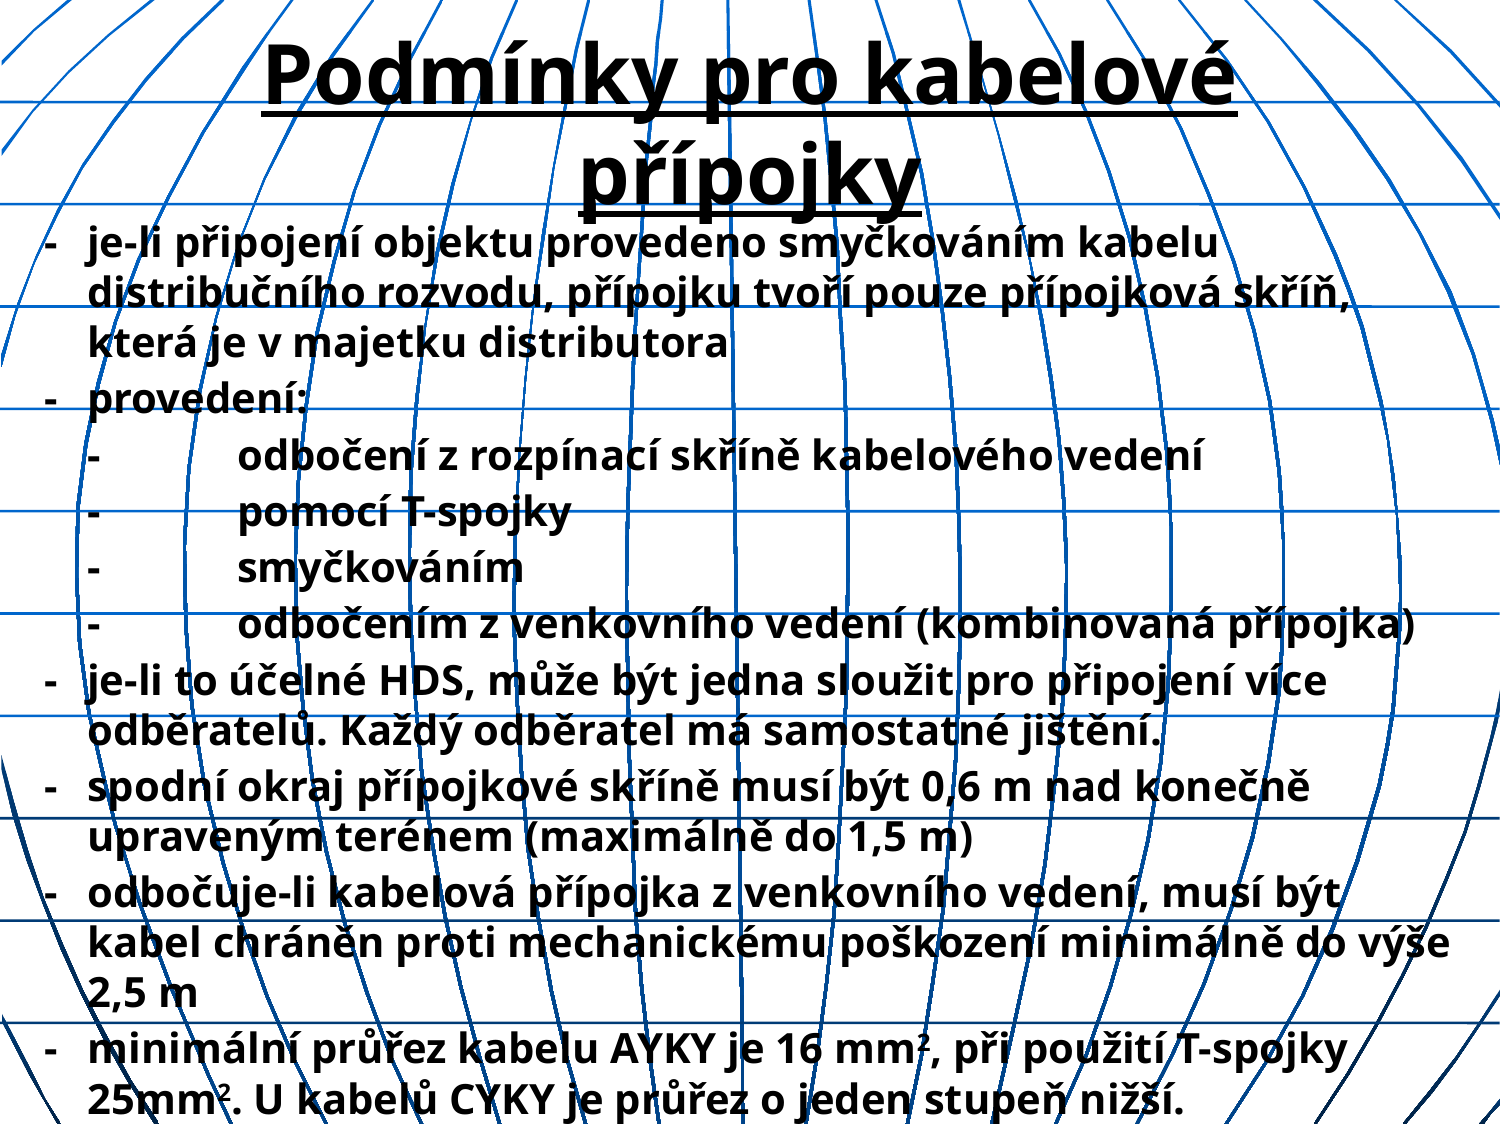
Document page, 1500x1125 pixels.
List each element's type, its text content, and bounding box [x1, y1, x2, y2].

text_box - je-li připojení objektu provedeno smyčkováním kabelu distribučního rozvodu, přípojku tvoří pouze přípojková skříň, která je v majetku distributora - provedení: - odbočení z rozpínací skříně kabelového vedení - pomocí T-spojky - smyčkováním - odbočením z venkovního vedení (kombinovaná přípojka) - je-li to účelné HDS, může být jedna sloužit pro připojení více odběratelů. Každý odběratel má samostatné jištění. - spodní okraj přípojkové skříně musí být 0,6 m nad konečně upraveným terénem (maximálně do 1,5 m) - odbočuje-li kabelová přípojka z venkovního vedení, musí být kabel chráněn proti mechanickému poškození minimálně do výše 2,5 m - minimální průřez kabelu AYKY je 16 mm2, při použití T-spojky 25mm2. U kabelů CYKY je průřez o jeden stupeň nižší. [29, 208, 1483, 1125]
title Podmínky pro kabelové přípojky [88, 45, 1412, 197]
